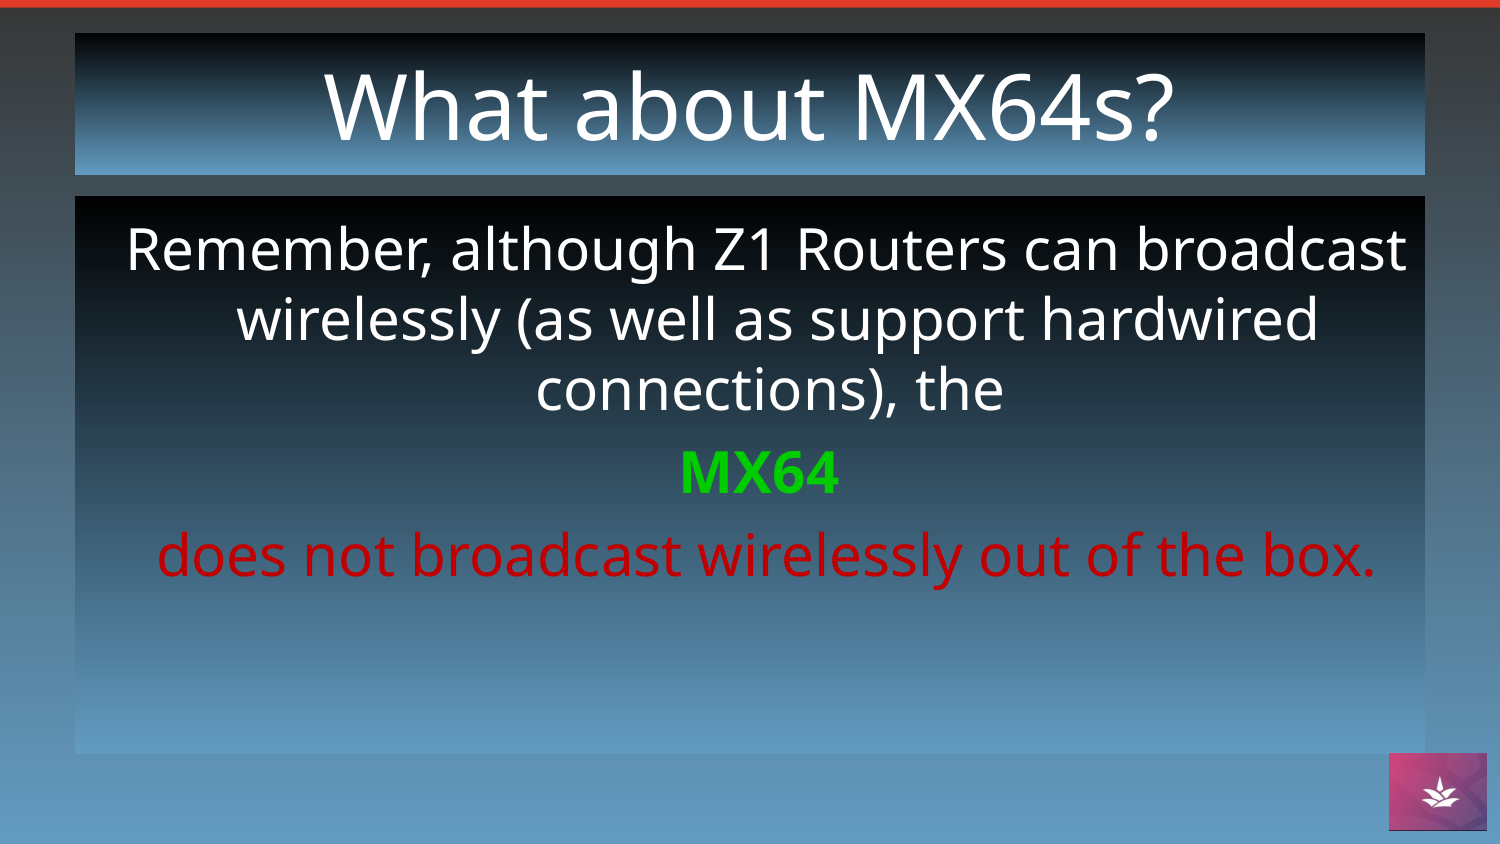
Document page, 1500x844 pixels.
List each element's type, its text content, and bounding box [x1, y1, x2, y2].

list Remember, although Z1 Routers can broadcast wirelessly (as well as support hardwired connections), the MX64 does not broadcast wirelessly out of the box. [75, 196, 1425, 754]
picture [1389, 753, 1487, 832]
title What about MX64s? [75, 33, 1425, 175]
